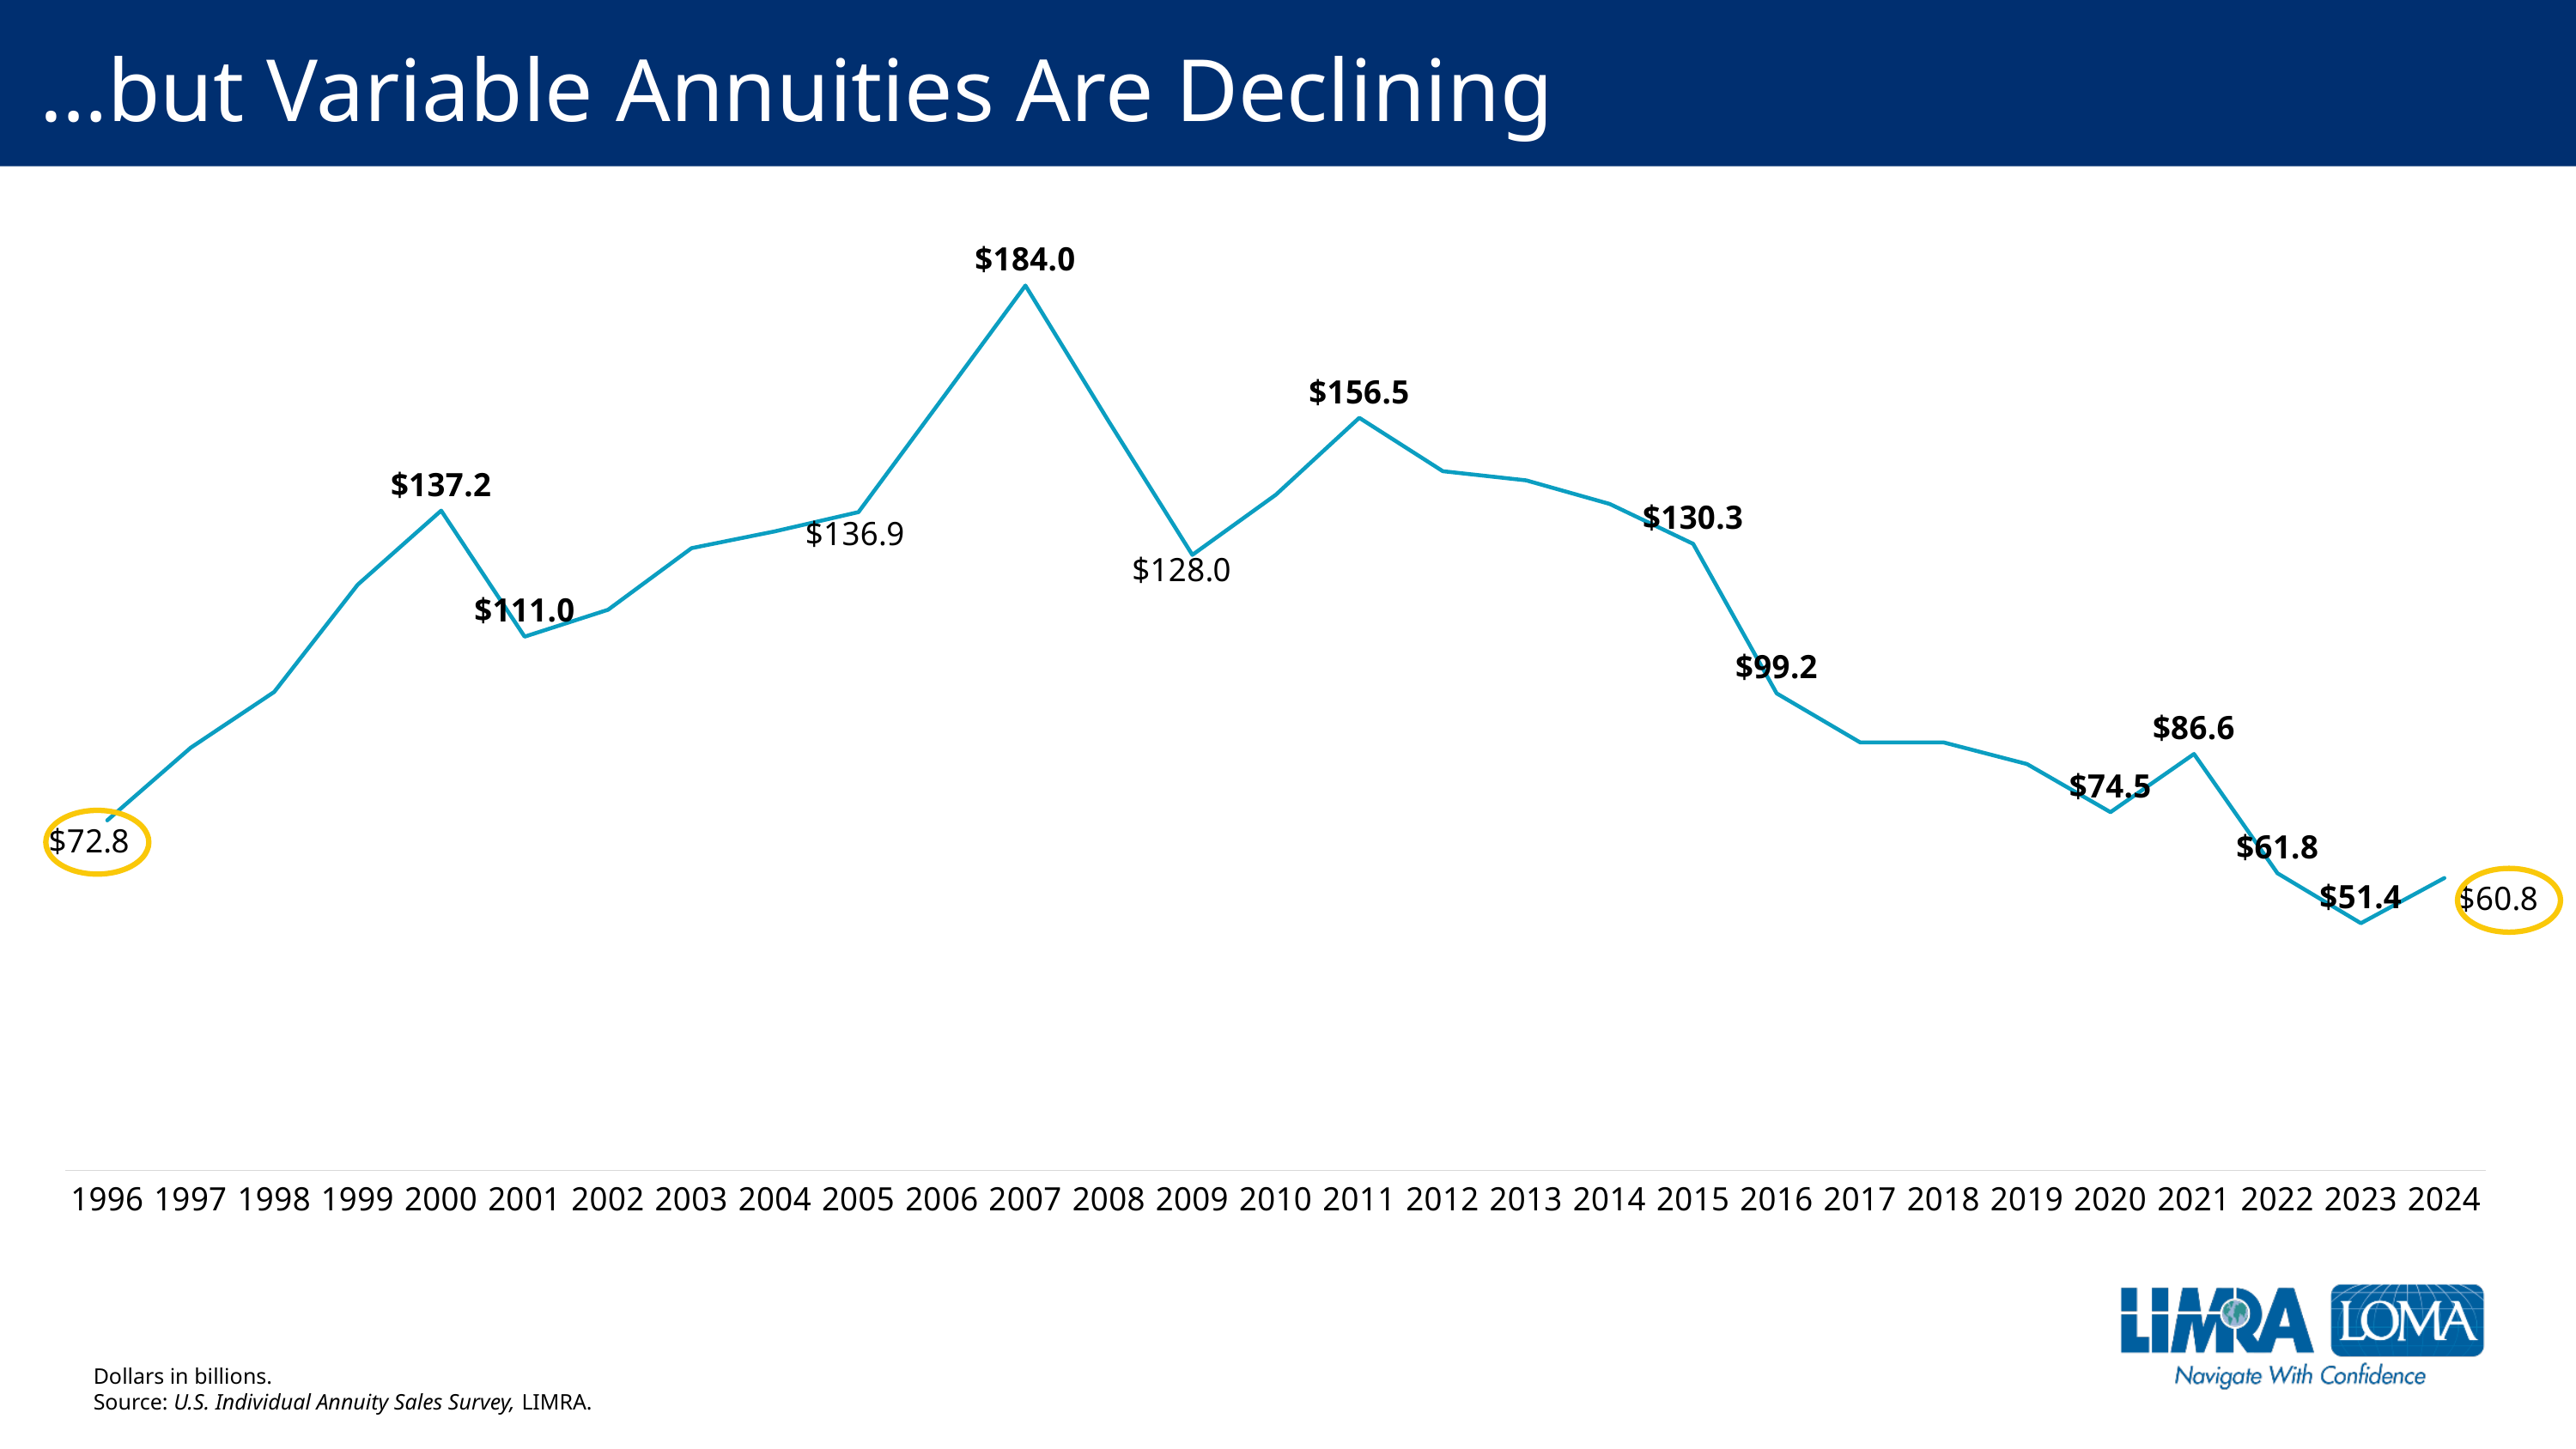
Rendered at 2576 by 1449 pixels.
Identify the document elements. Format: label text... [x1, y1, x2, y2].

chart [29, 197, 2547, 1252]
text_box [2553, 881, 2563, 920]
text_box Dollars in billions. Source: U.S. Individual Annuity Sales Survey, LIMRA. [81, 1356, 1005, 1421]
picture [2118, 1282, 2488, 1391]
title …but Variable Annuities Are Declining [1, 0, 2576, 182]
